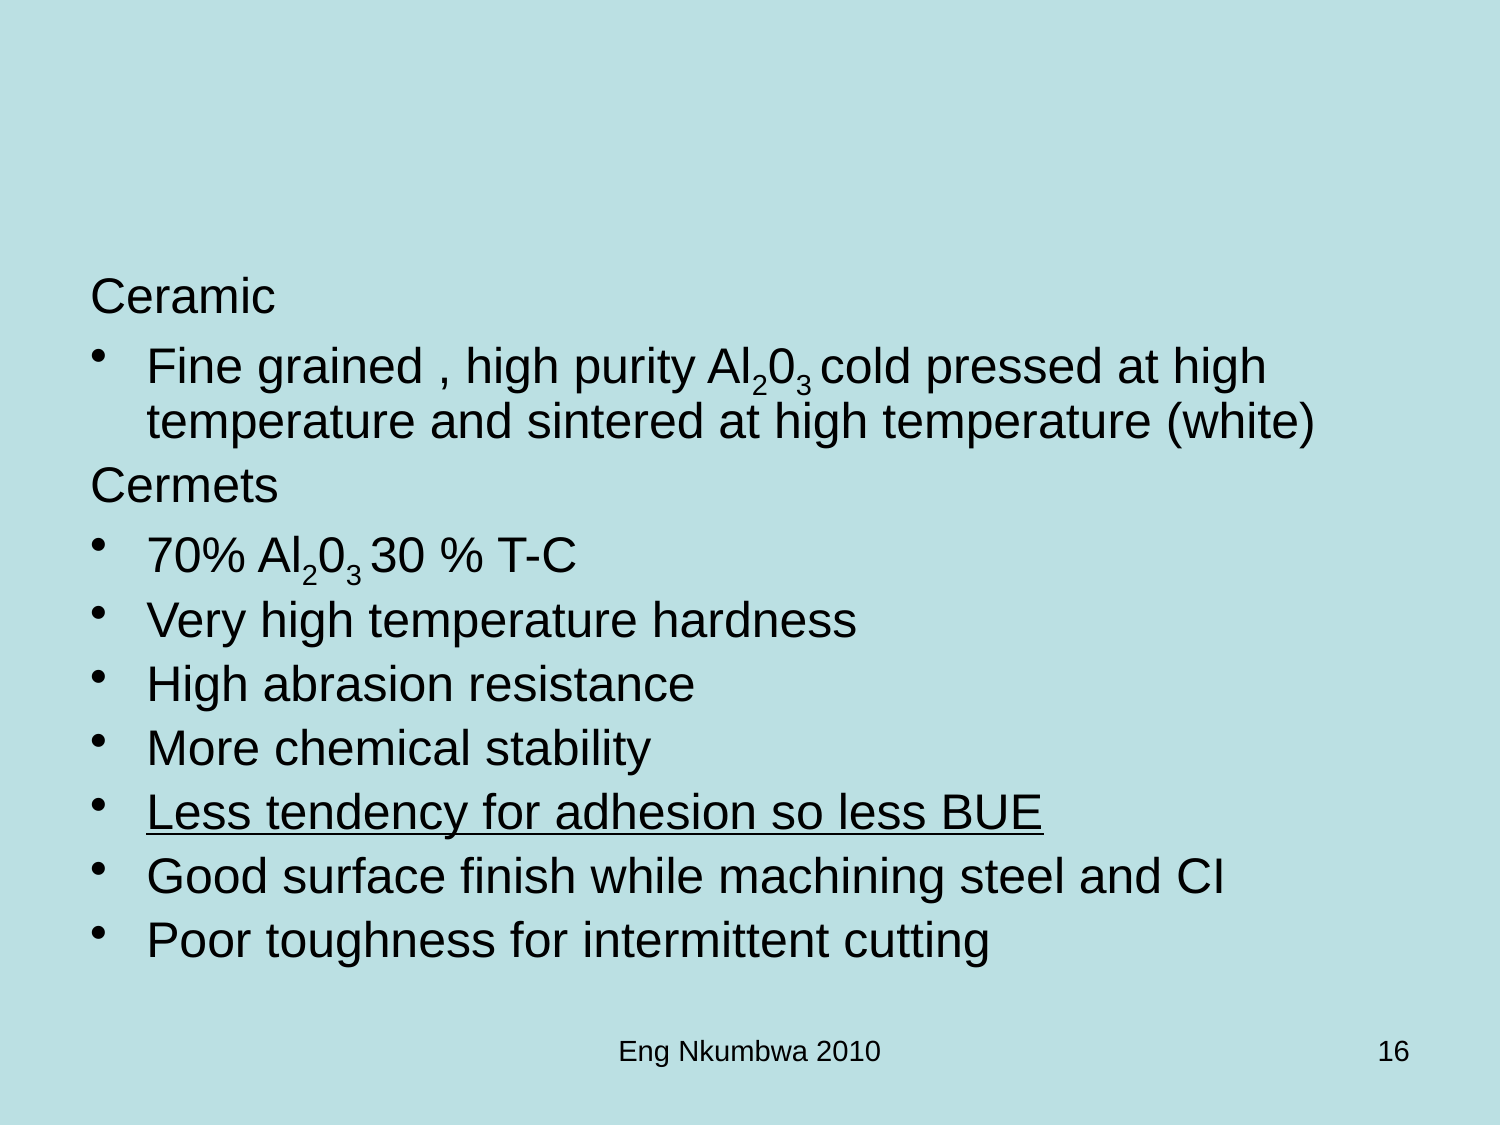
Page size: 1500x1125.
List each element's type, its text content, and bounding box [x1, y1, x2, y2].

footer Eng Nkumbwa 2010 [512, 1024, 988, 1103]
slide_number 16 [1074, 1024, 1426, 1103]
list Ceramic Fine grained , high purity Al203 cold pressed at high temperature and sintered at high temperature (white) Cermets 70% Al203 30 % T-C Very high temperature hardness High abrasion resistance More chemical stability Less tendency for adhesion so less BUE Good surface finish while machining steel and CI Poor toughness for intermittent cutting [74, 262, 1426, 1006]
